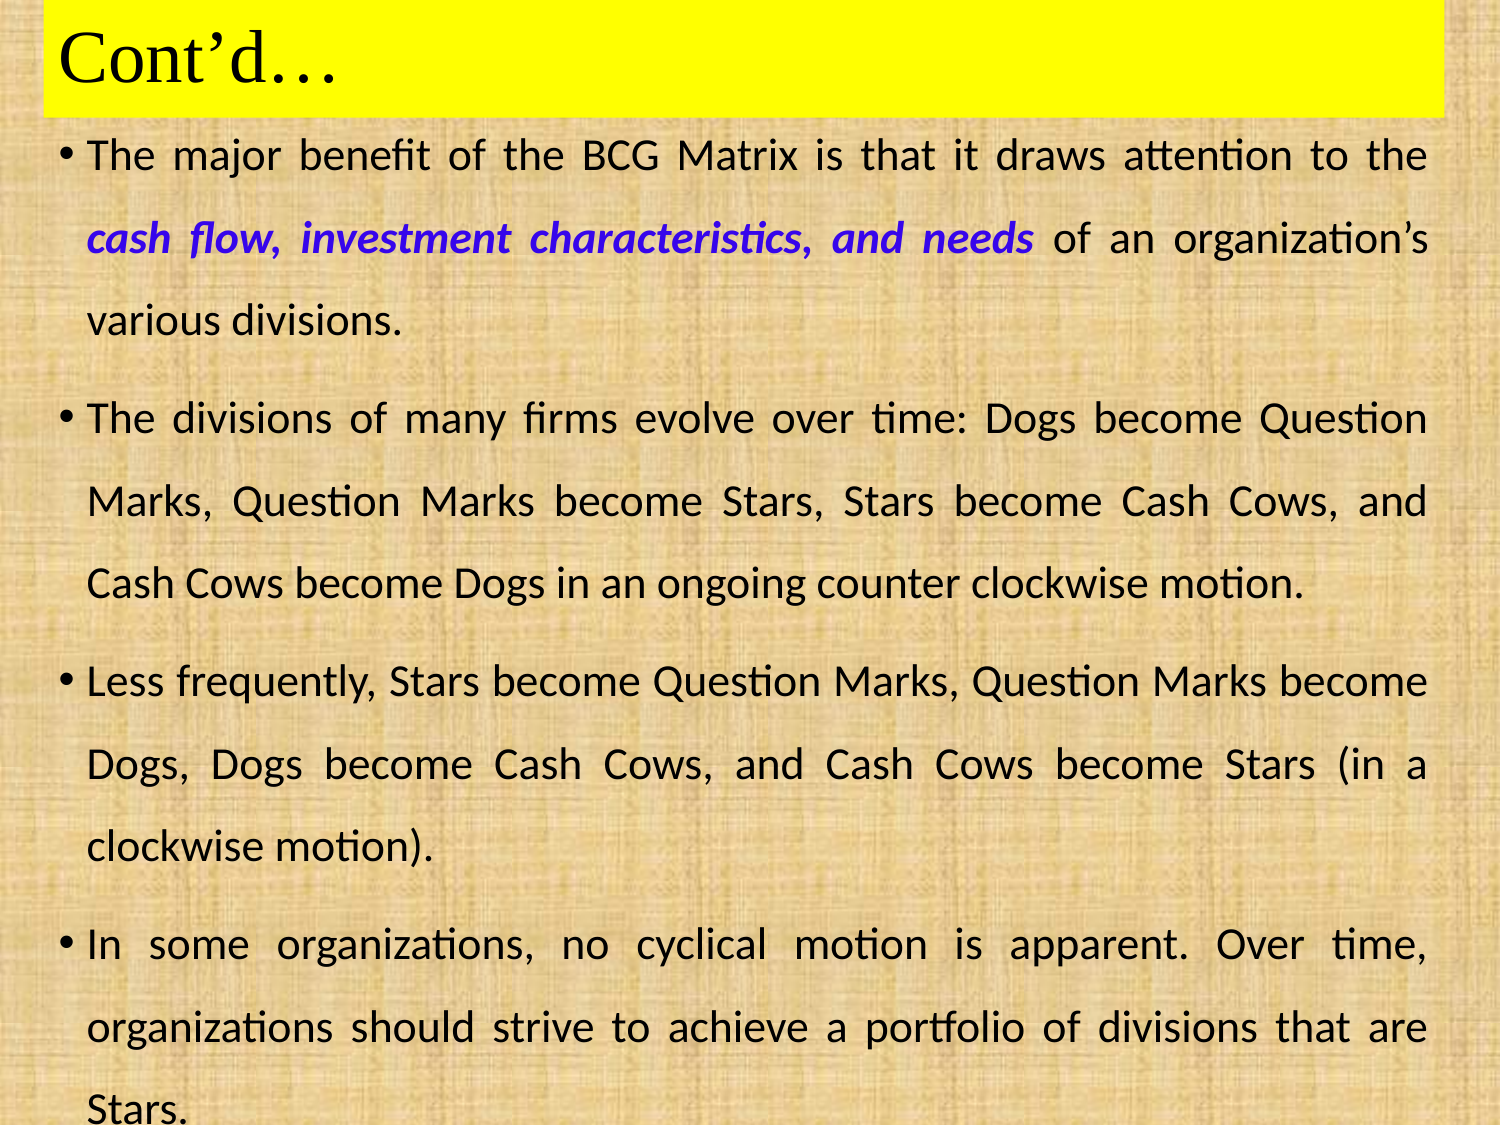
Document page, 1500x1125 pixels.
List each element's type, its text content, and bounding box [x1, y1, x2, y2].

list The major benefit of the BCG Matrix is that it draws attention to the cash flow, investment characteristics, and needs of an organization’s various divisions. The divisions of many firms evolve over time: Dogs become Question Marks, Question Marks become Stars, Stars become Cash Cows, and Cash Cows become Dogs in an ongoing counter clockwise motion. Less frequently, Stars become Question Marks, Question Marks become Dogs, Dogs become Cash Cows, and Cash Cows become Stars (in a clockwise motion). In some organizations, no cyclical motion is apparent. Over time, organizations should strive to achieve a portfolio of divisions that are Stars. [43, 90, 1445, 964]
title Cont’d… [43, 0, 1445, 90]
picture [0, 0, 1500, 1125]
